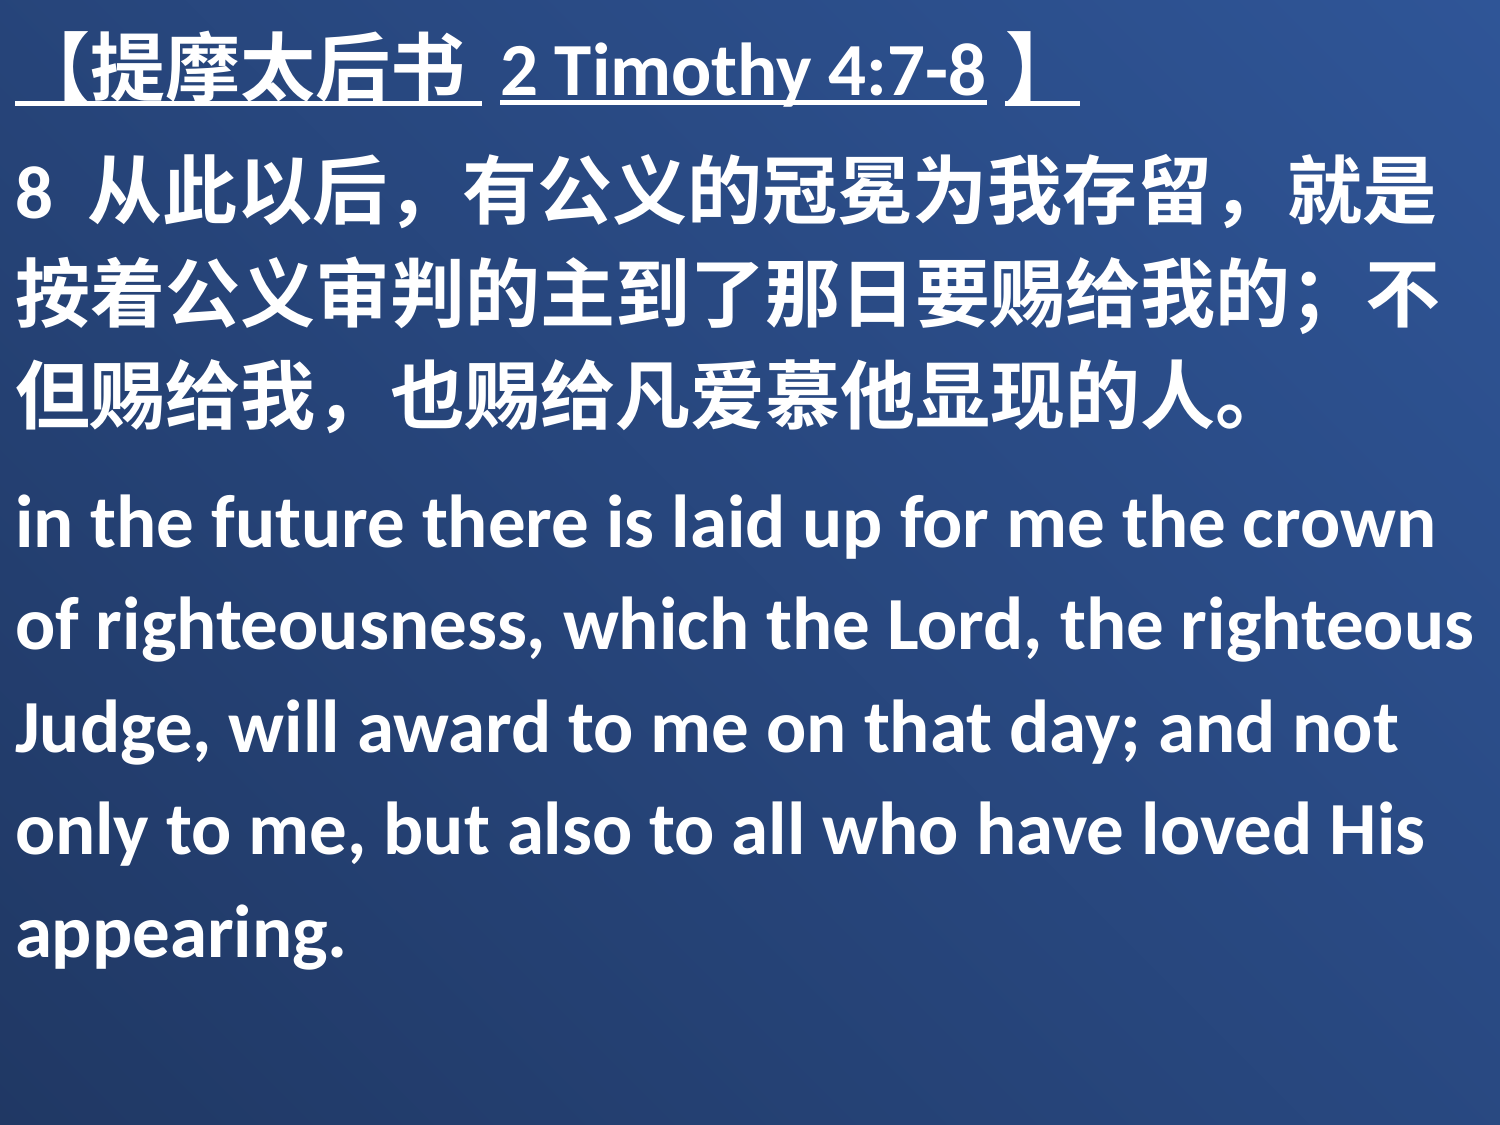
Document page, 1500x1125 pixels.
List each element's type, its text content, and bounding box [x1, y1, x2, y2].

subtitle 【提摩太后书 2 Timothy 4:7-8】 8 从此以后，有公义的冠冕为我存留，就是按着公义审判的主到了那日要赐给我的；不但赐给我，也赐给凡爱慕他显现的人。 in the future there is laid up for me the crown of righteousness, which the Lord, the righteous Judge, will award to me on that day; and not only to me, but also to all who have loved His appearing. [0, 0, 1500, 1125]
